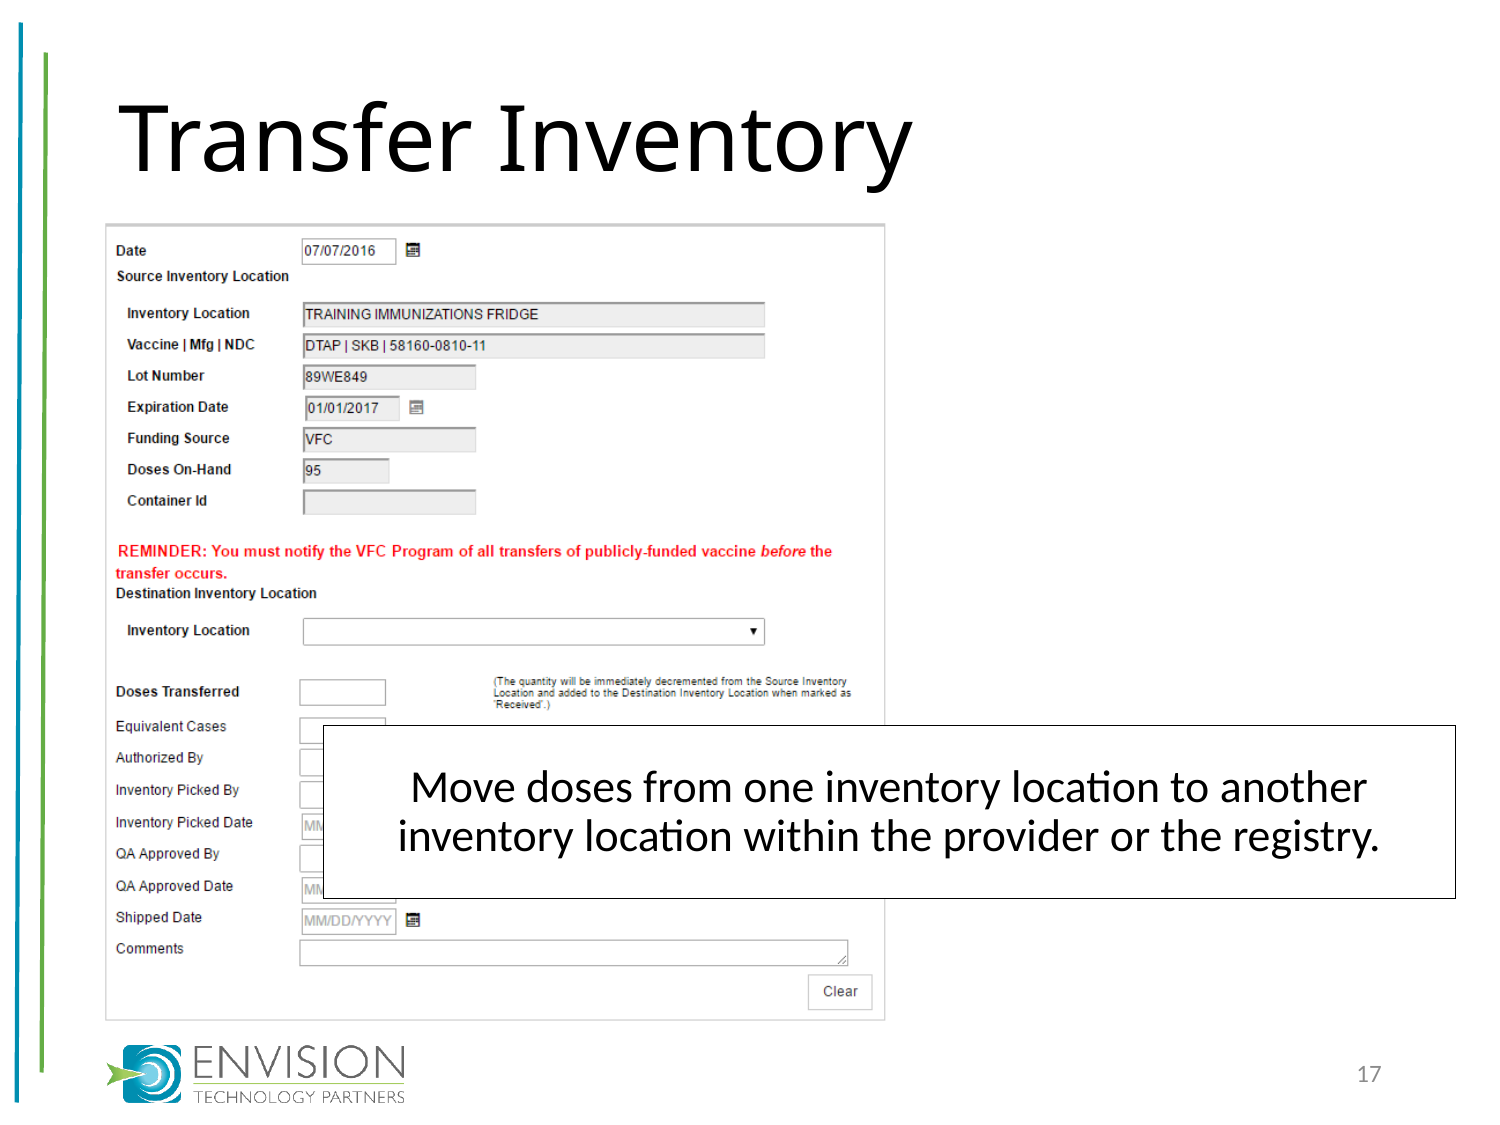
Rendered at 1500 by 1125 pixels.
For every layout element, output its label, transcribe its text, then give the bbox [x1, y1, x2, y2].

picture [103, 1045, 174, 1103]
title Transfer Inventory [103, 33, 1397, 251]
picture [103, 221, 890, 1023]
slide_number 17 [1059, 1042, 1397, 1103]
text_box Move doses from one inventory location to another inventory location within the provider or the registry. [890, 725, 1456, 899]
picture [149, 1045, 404, 1103]
